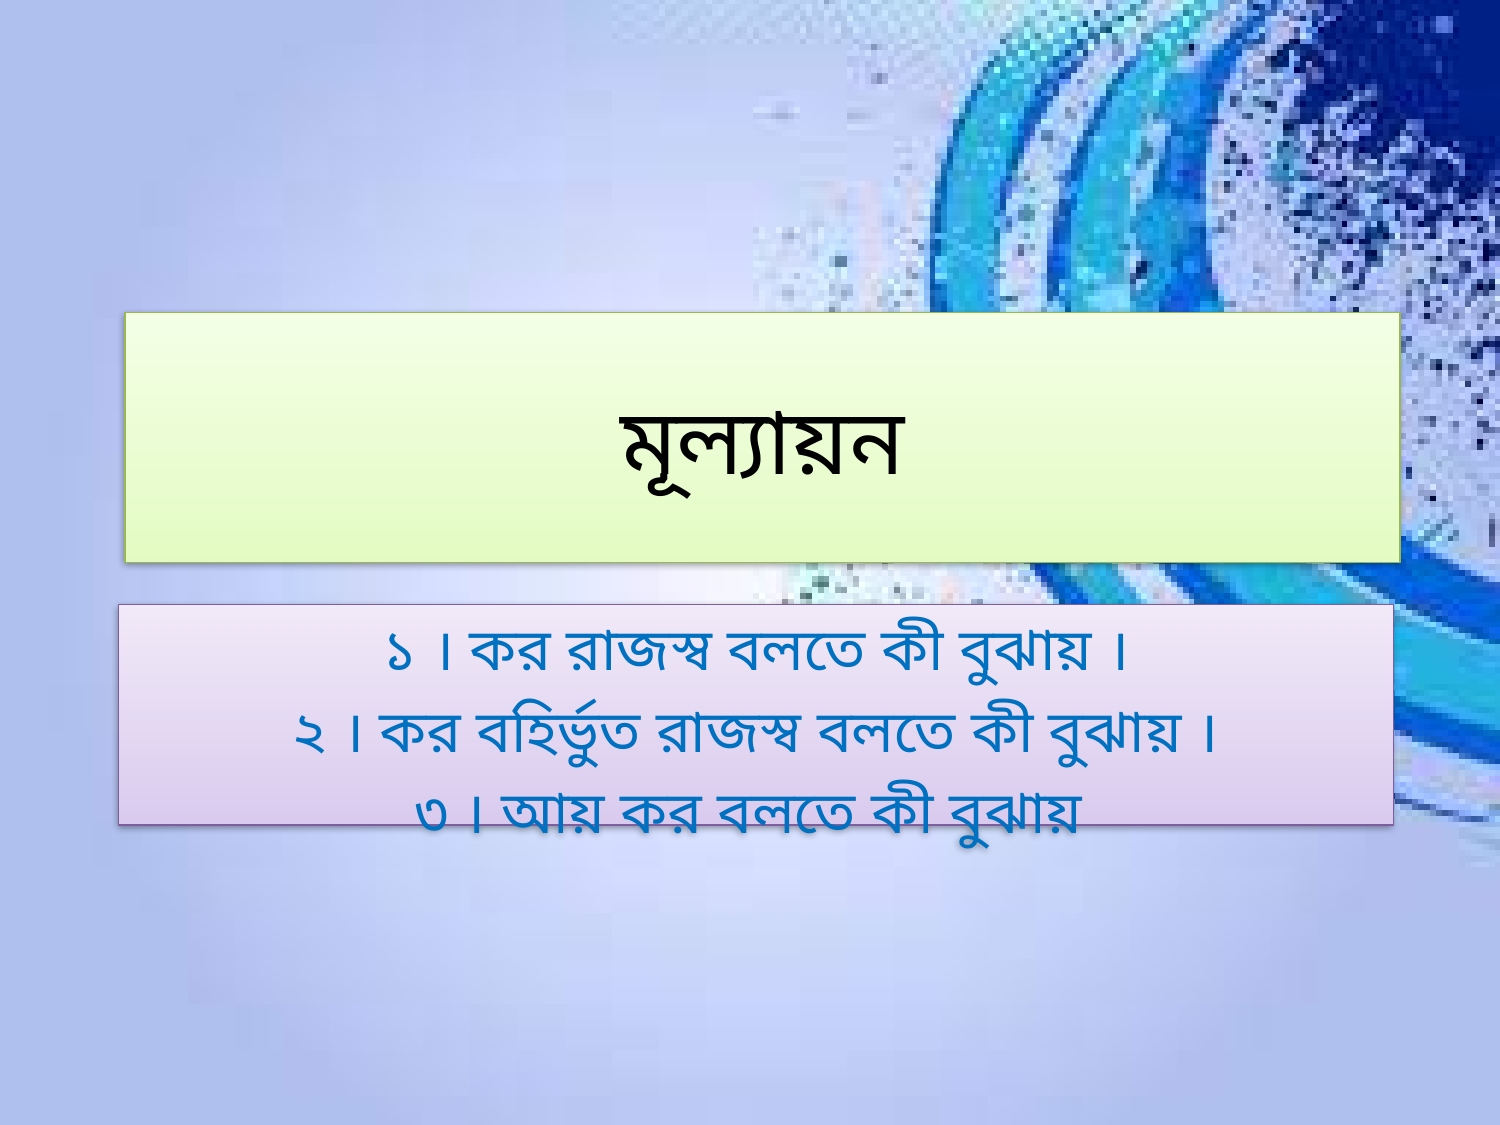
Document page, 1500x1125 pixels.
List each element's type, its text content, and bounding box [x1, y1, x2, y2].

subtitle ১ । কর রাজস্ব বলতে কী বুঝায় । ২ । কর বহির্ভুত রাজস্ব বলতে কী বুঝায় । ৩ । আয় কর বলতে কী বুঝায় [118, 604, 1394, 826]
picture [0, 0, 1500, 1125]
title মূল্যায়ন [124, 312, 1401, 563]
